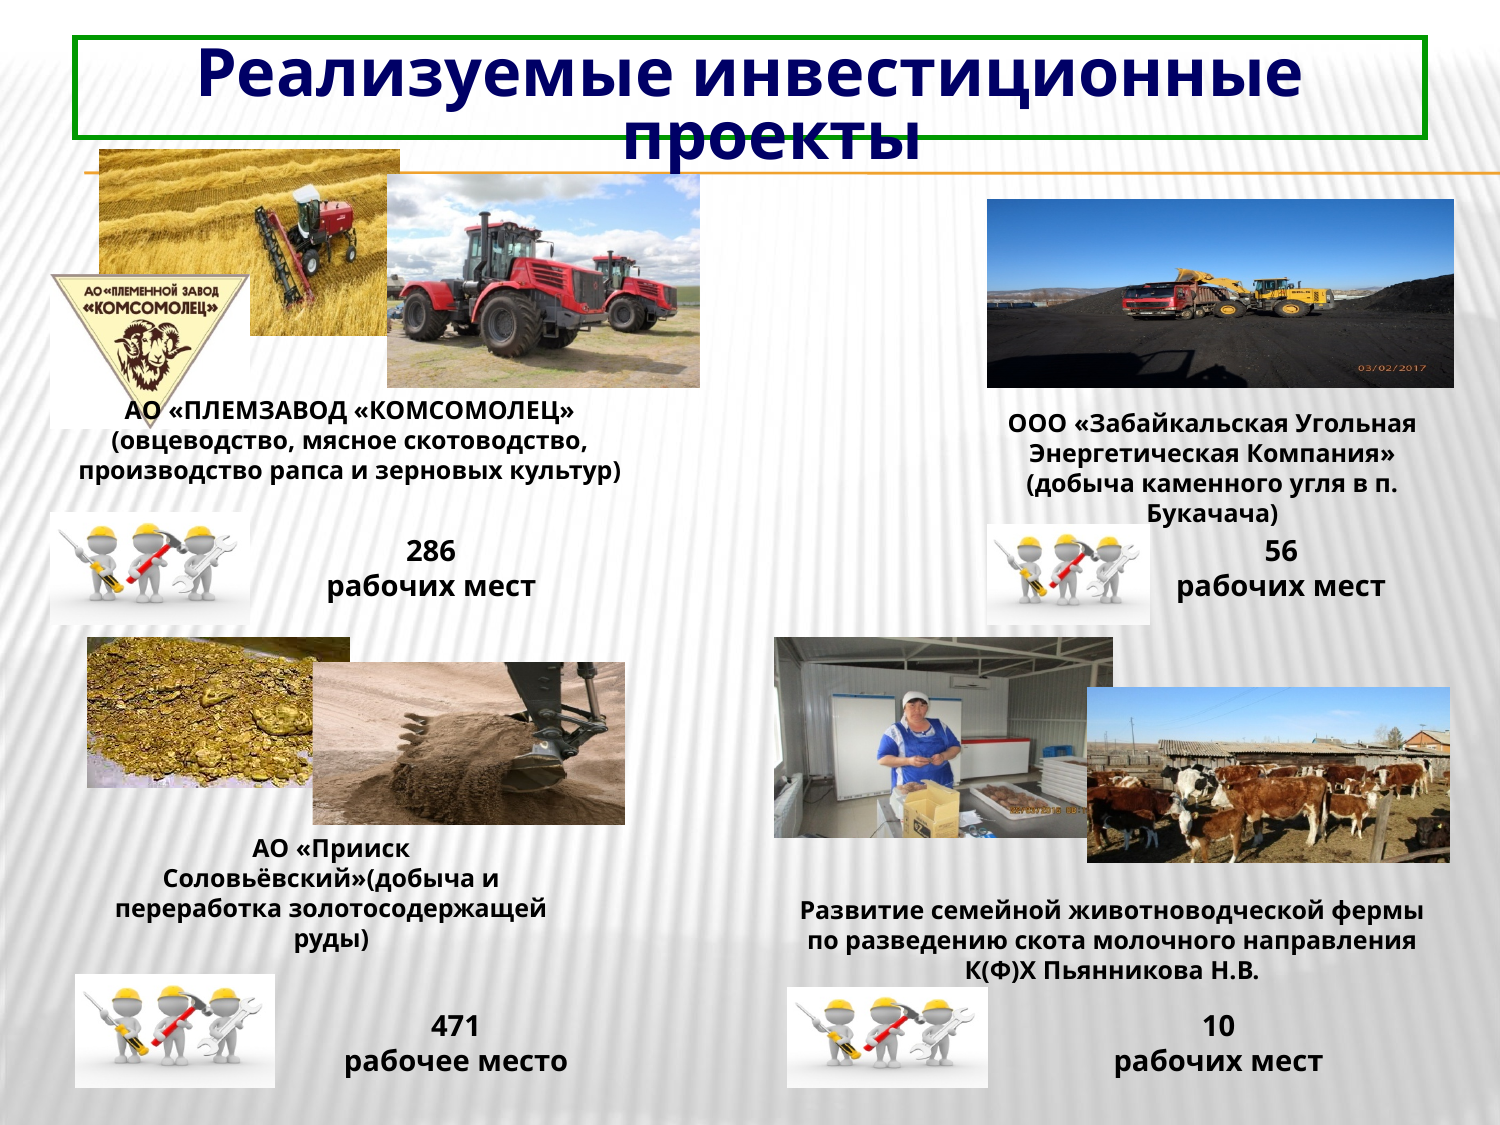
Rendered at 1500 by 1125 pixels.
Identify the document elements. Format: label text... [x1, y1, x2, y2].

picture [49, 512, 251, 626]
picture [87, 637, 626, 826]
text_box 286 рабочих мест [262, 524, 600, 610]
picture [74, 974, 276, 1088]
text_box Развитие семейной животноводческой фермы по разведению скота молочного направления К(Ф)Х Пьянникова Н.В. [774, 887, 1450, 993]
picture [987, 199, 1454, 388]
picture [787, 987, 988, 1088]
text_box АО «Прииск Соловьёвский»(добыча и переработка золотосодержащей руды) [87, 824, 575, 960]
picture [987, 524, 1151, 626]
text_box 471 рабочее место [287, 999, 625, 1085]
text_box ООО «Забайкальская Угольная Энергетическая Компания» (добыча каменного угля в п. Букачача) [975, 399, 1450, 535]
picture [49, 149, 701, 429]
text_box АО «ПЛЕМЗАВОД «КОМСОМОЛЕЦ» (овцеводство, мясное скотоводство, производство рапса и зерновых культур) [62, 387, 638, 493]
list Реализуемые инвестиционные проекты [74, 37, 1426, 138]
text_box 56 рабочих мест [1151, 524, 1450, 610]
picture [774, 637, 1451, 863]
text_box 10 рабочих мест [999, 999, 1438, 1085]
